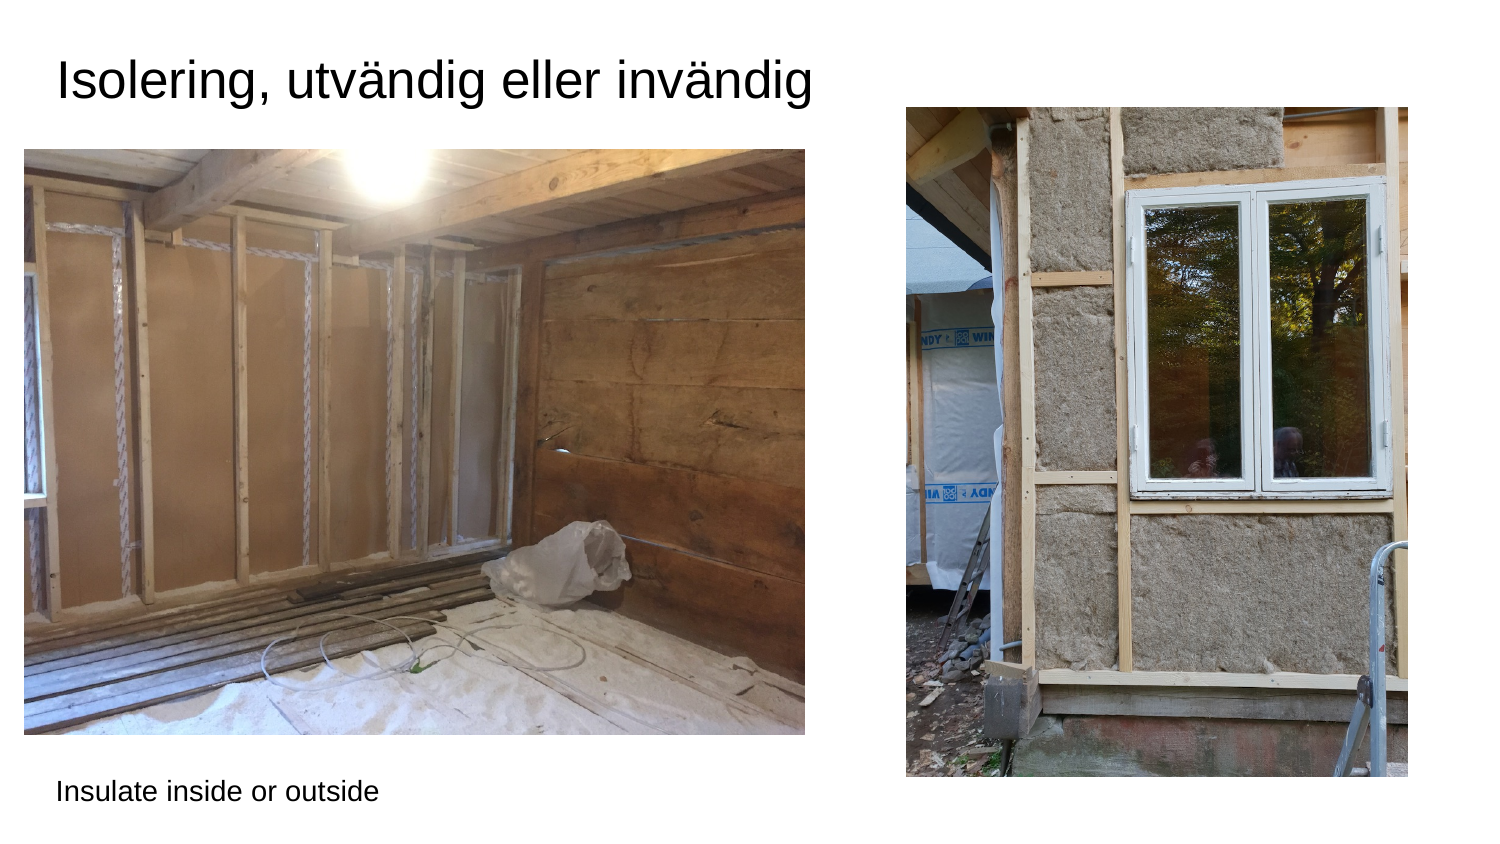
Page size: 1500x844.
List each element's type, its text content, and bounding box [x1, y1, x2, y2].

picture [24, 149, 805, 735]
picture [905, 107, 1408, 777]
text_box Insulate inside or outside [40, 757, 796, 823]
title Isolering, utvändig eller invändig [41, 30, 1440, 125]
